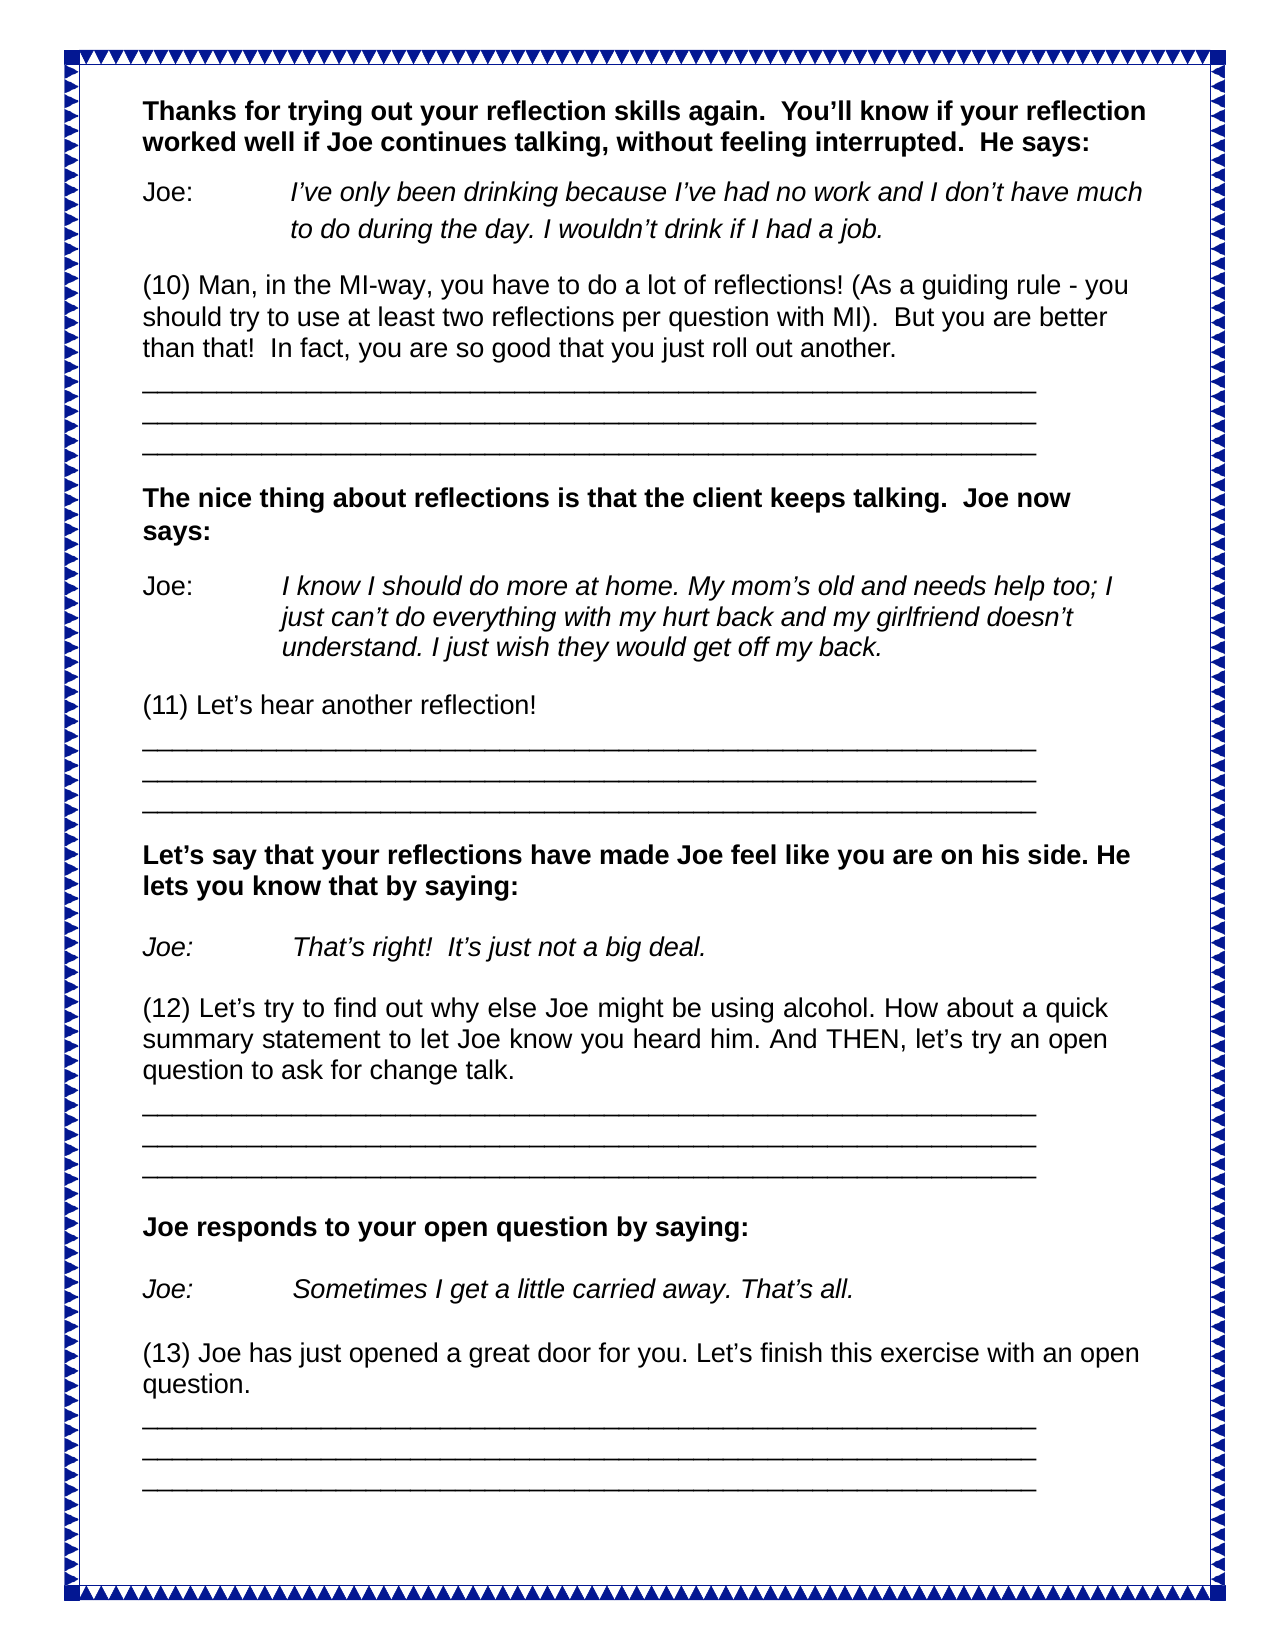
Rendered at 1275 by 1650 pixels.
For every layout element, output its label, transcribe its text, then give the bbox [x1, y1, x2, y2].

picture [64, 64, 79, 1586]
picture [1210, 64, 1225, 1586]
list Thanks for trying out your reflection skills again. You’ll know if your reflection worked well if Joe continues talking, without feeling interrupted. He says: Joe: I’ve only been drinking because I’ve had no work and I don’t have much to do during the day. I wouldn’t drink if I had a job. (10) Man, in the MI-way, you have to do a lot of reflections! (As a guiding rule - you should try to use at least two reflections per question with MI). But you are better than that! In fact, you are so good that you just roll out another. ____________________________________________________________ ____________________________________________________________ ____________________________________________________________ The nice thing about reflections is that the client keeps talking. Joe now says: Joe: I know I should do more at home. My mom’s old and needs help too; I just can’t do everything with my hurt back and my girlfriend doesn’t understand. I just wish they would get off my back. (11) Let’s hear another reflection! ____________________________________________________________ ____________________________________________________________ ____________________________________________________________ Let’s say that your reflections have made Joe feel like you are on his side. He lets you know that by saying: Joe: That’s right! It’s just not a big deal. (12) Let’s try to find out why else Joe might be using alcohol. How about a quick summary statement to let Joe know you heard him. And THEN, let’s try an open question to ask for change talk. ____________________________________________________________ ____________________________________________________________ ____________________________________________________________ Joe responds to your open question by saying: Joe: Sometimes I get a little carried away. That’s all. (13) Joe has just opened a great door for you. Let’s finish this exercise with an open question. ____________________________________________________________ ____________________________________________________________ ____________________________________________________________ [125, 87, 1163, 1397]
